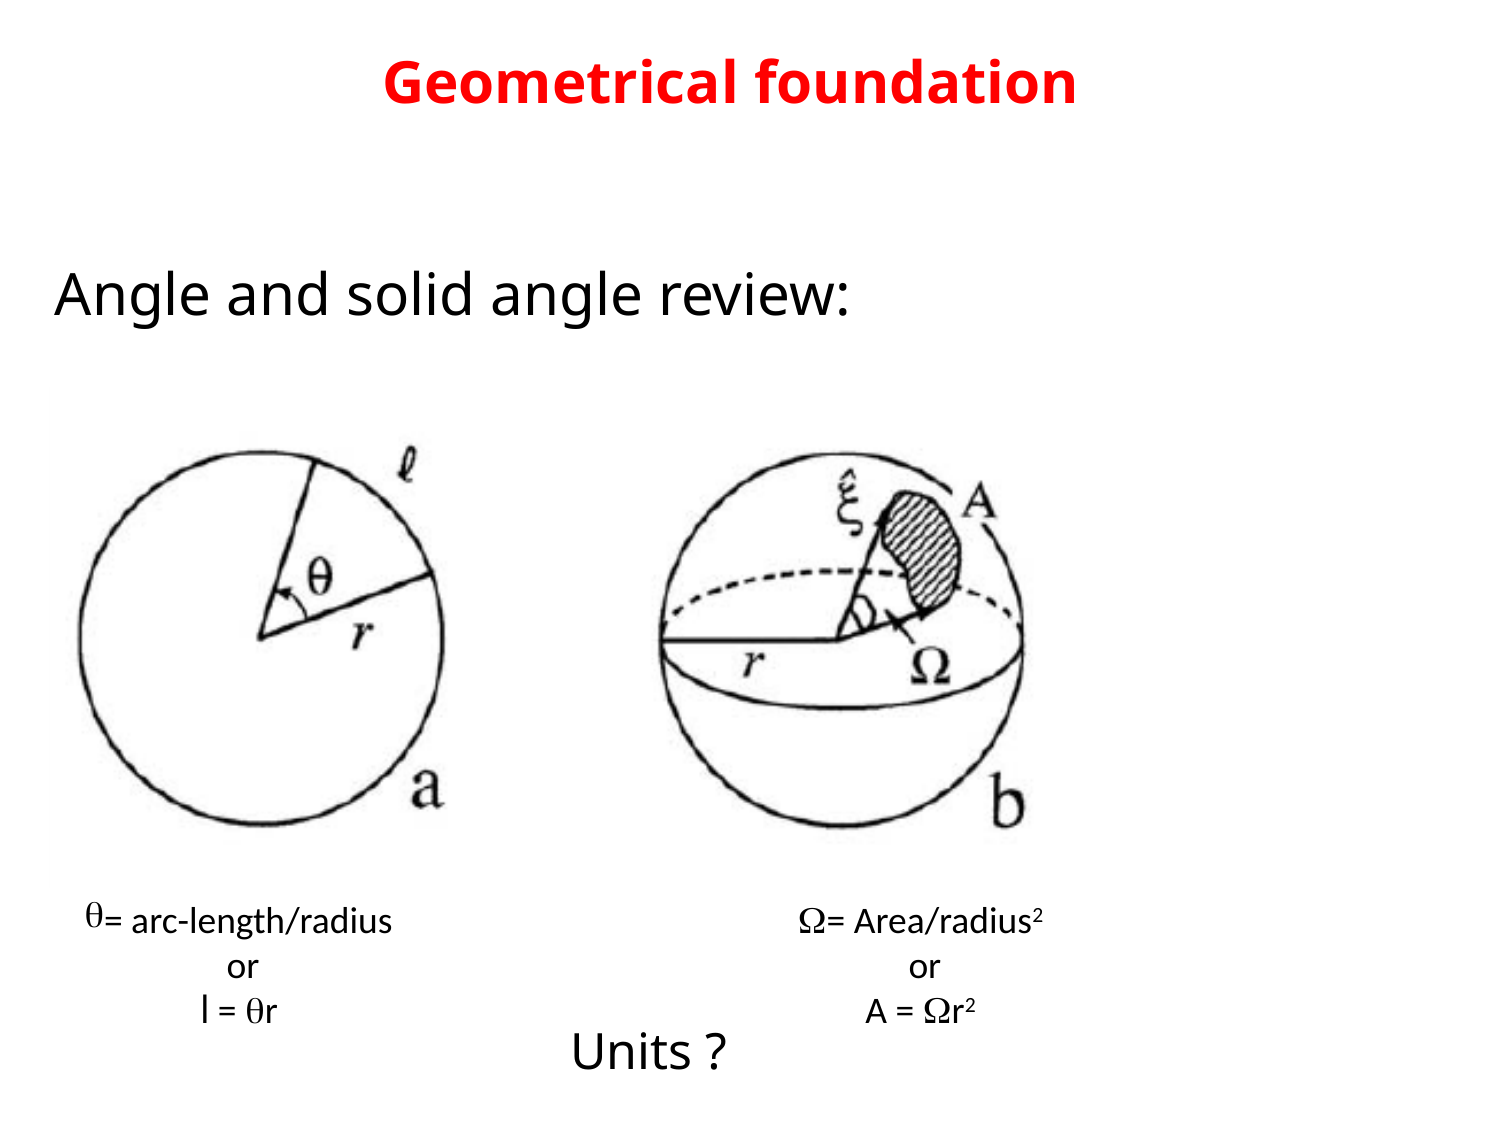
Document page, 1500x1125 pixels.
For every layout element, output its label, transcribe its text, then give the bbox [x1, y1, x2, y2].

text_box Angle and solid angle review: [40, 249, 975, 375]
text_box W= Area/radius2 or A = Wr2 [782, 897, 1059, 1039]
picture [48, 387, 1077, 888]
text_box = arc-length/radius or l = qr [69, 897, 408, 1039]
text_box Geometrical foundation [367, 37, 1094, 123]
text_box Units ? [555, 1012, 743, 1088]
